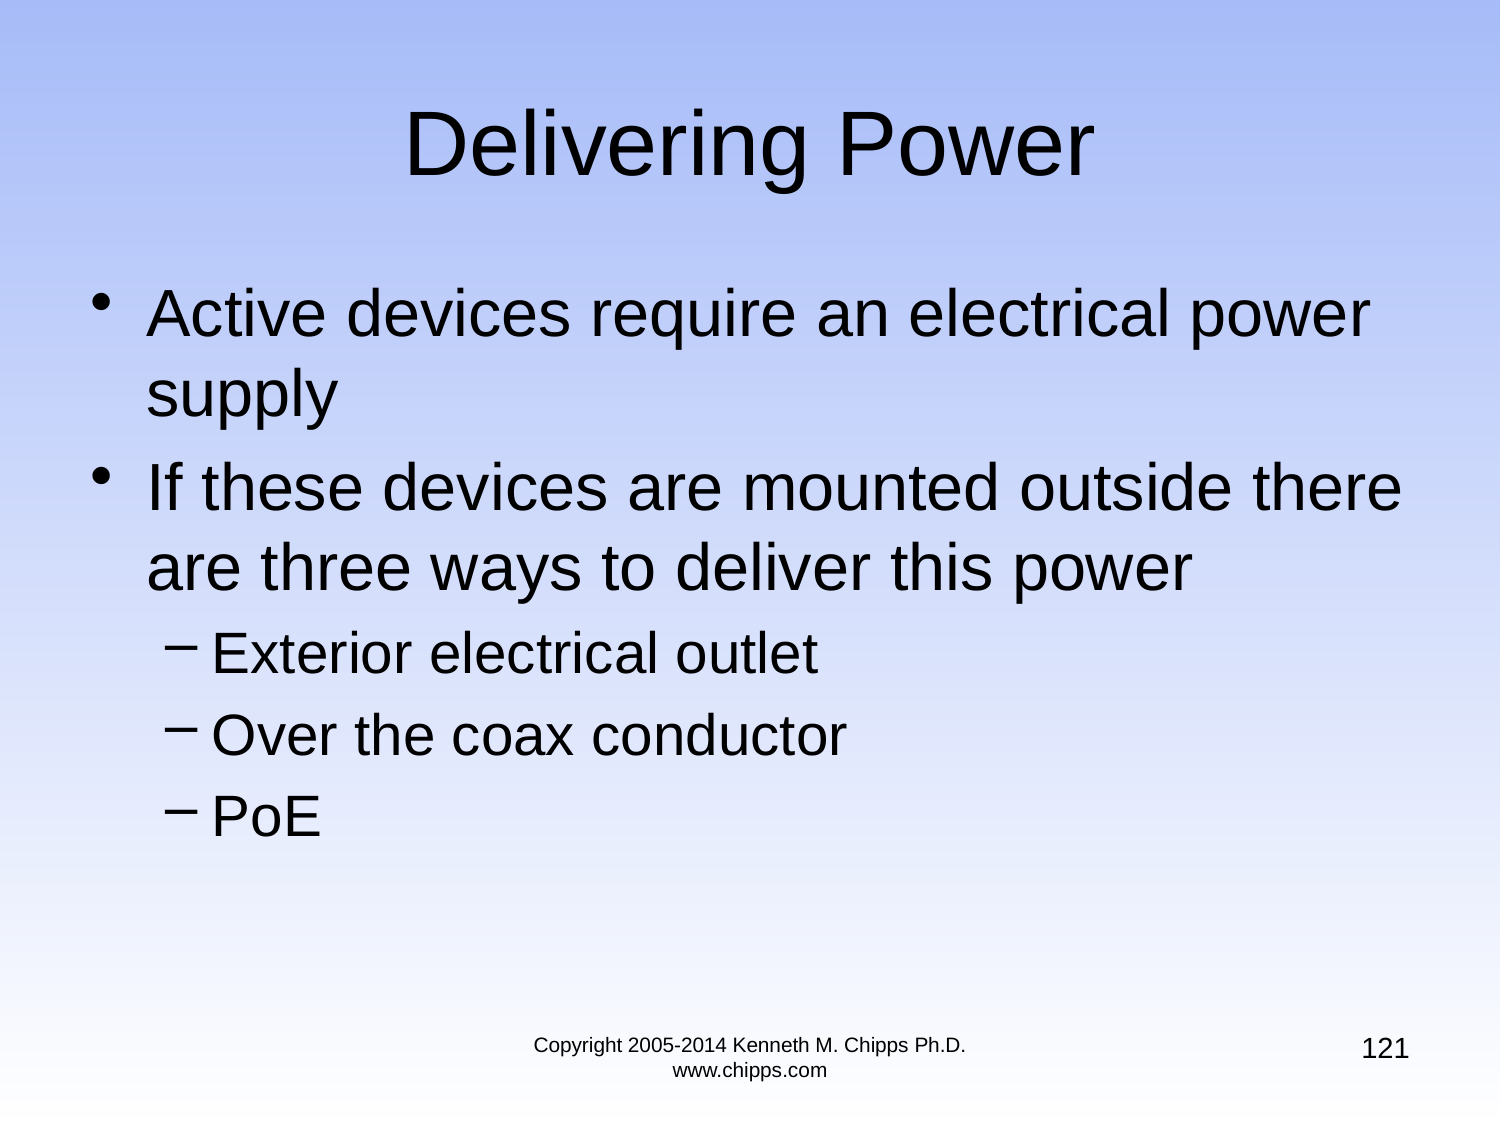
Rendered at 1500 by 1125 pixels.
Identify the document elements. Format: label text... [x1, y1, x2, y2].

title Delivering Power [75, 45, 1425, 233]
footer Copyright 2005-2014 Kenneth M. Chipps Ph.D. www.chipps.com [449, 1024, 1051, 1103]
list Active devices require an electrical power supply If these devices are mounted outside there are three ways to deliver this power Exterior electrical outlet Over the coax conductor PoE [75, 262, 1425, 1005]
slide_number 121 [1074, 1021, 1426, 1101]
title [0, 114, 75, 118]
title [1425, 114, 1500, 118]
